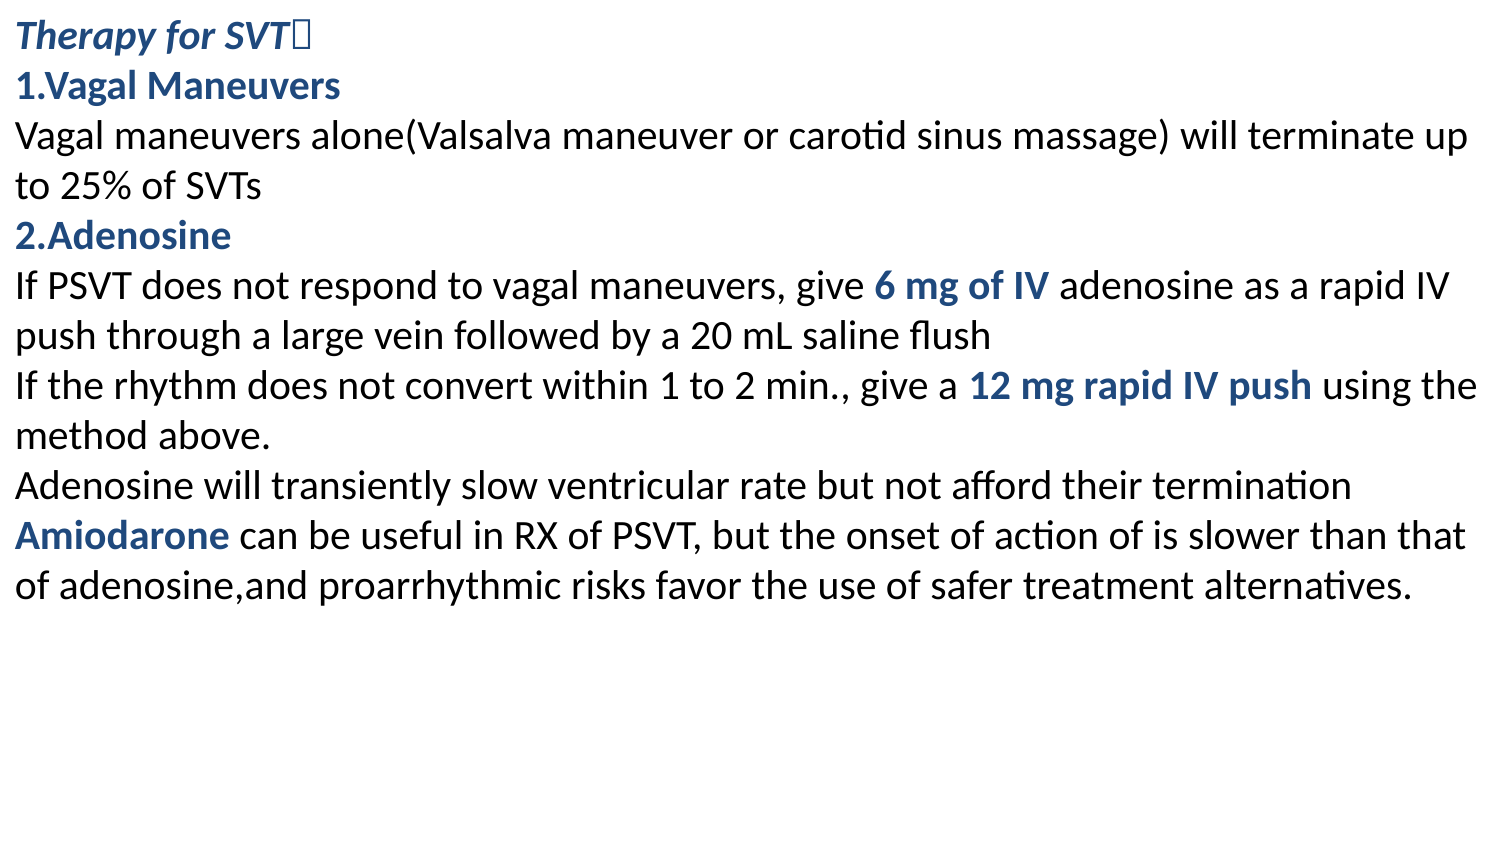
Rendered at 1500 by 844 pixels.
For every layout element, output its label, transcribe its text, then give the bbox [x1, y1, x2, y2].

text_box Therapy for SVT 1.Vagal Maneuvers Vagal maneuvers alone(Valsalva maneuver or carotid sinus massage) will terminate up to 25% of SVTs 2.Adenosine If PSVT does not respond to vagal maneuvers, give 6 mg of IV adenosine as a rapid IV push through a large vein followed by a 20 mL saline flush If the rhythm does not convert within 1 to 2 min., give a 12 mg rapid IV push using the method above. Adenosine will transiently slow ventricular rate but not afford their termination Amiodarone can be useful in RX of PSVT, but the onset of action of is slower than that of adenosine,and proarrhythmic risks favor the use of safer treatment alternatives. [0, 0, 1500, 665]
